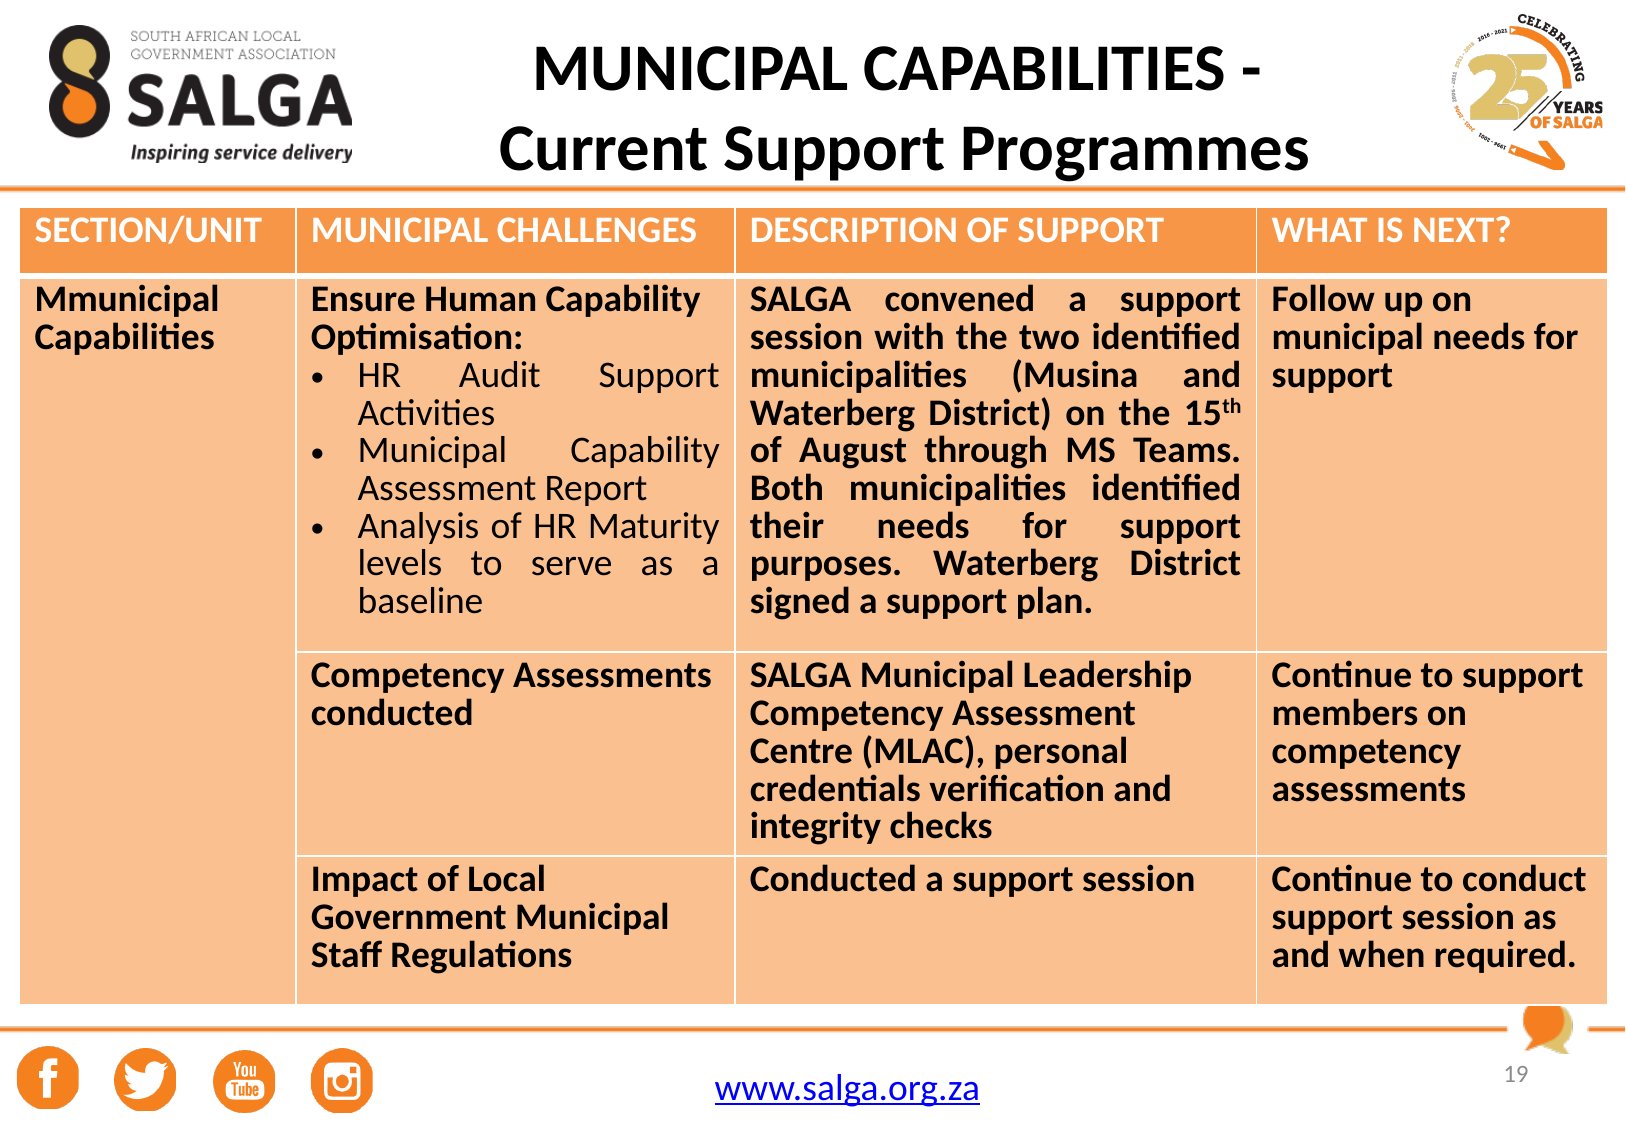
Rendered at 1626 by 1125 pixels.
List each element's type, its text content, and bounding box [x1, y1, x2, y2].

table_cell Continue to conduct support session as and when required. [1257, 857, 1607, 1004]
slide_number 19 [1164, 1042, 1544, 1103]
table_header DESCRIPTION OF SUPPORT [736, 208, 1256, 273]
table_cell SALGA convened a support session with the two identified municipalities (Musina and Waterberg District) on the 15th of August through MS Teams. Both municipalities identified their needs for support purposes. Waterberg District signed a support plan. [736, 279, 1256, 651]
table_header SECTION/UNIT [20, 208, 295, 273]
table_cell SALGA Municipal Leadership Competency Assessment Centre (MLAC), personal credentials verification and integrity checks [736, 653, 1256, 855]
table_cell Mmunicipal Capabilities [20, 279, 295, 1004]
table_cell Continue to support members on competency assessments [1257, 653, 1607, 855]
table_cell Impact of Local Government Municipal Staff Regulations [297, 857, 734, 1004]
table_header MUNICIPAL CHALLENGES [297, 208, 734, 273]
table_cell Conducted a support session [736, 857, 1256, 1004]
table_cell Follow up on municipal needs for support [1257, 279, 1607, 651]
table_header WHAT IS NEXT? [1257, 208, 1607, 273]
table_cell Ensure Human Capability Optimisation: HR Audit Support Activities Municipal Capability Assessment Report Analysis of HR Maturity levels to serve as a baseline [297, 279, 734, 651]
title MUNICIPAL CAPABILITIES - Current Support Programmes [411, 44, 1400, 163]
table_cell Competency Assessments conducted [297, 653, 734, 855]
